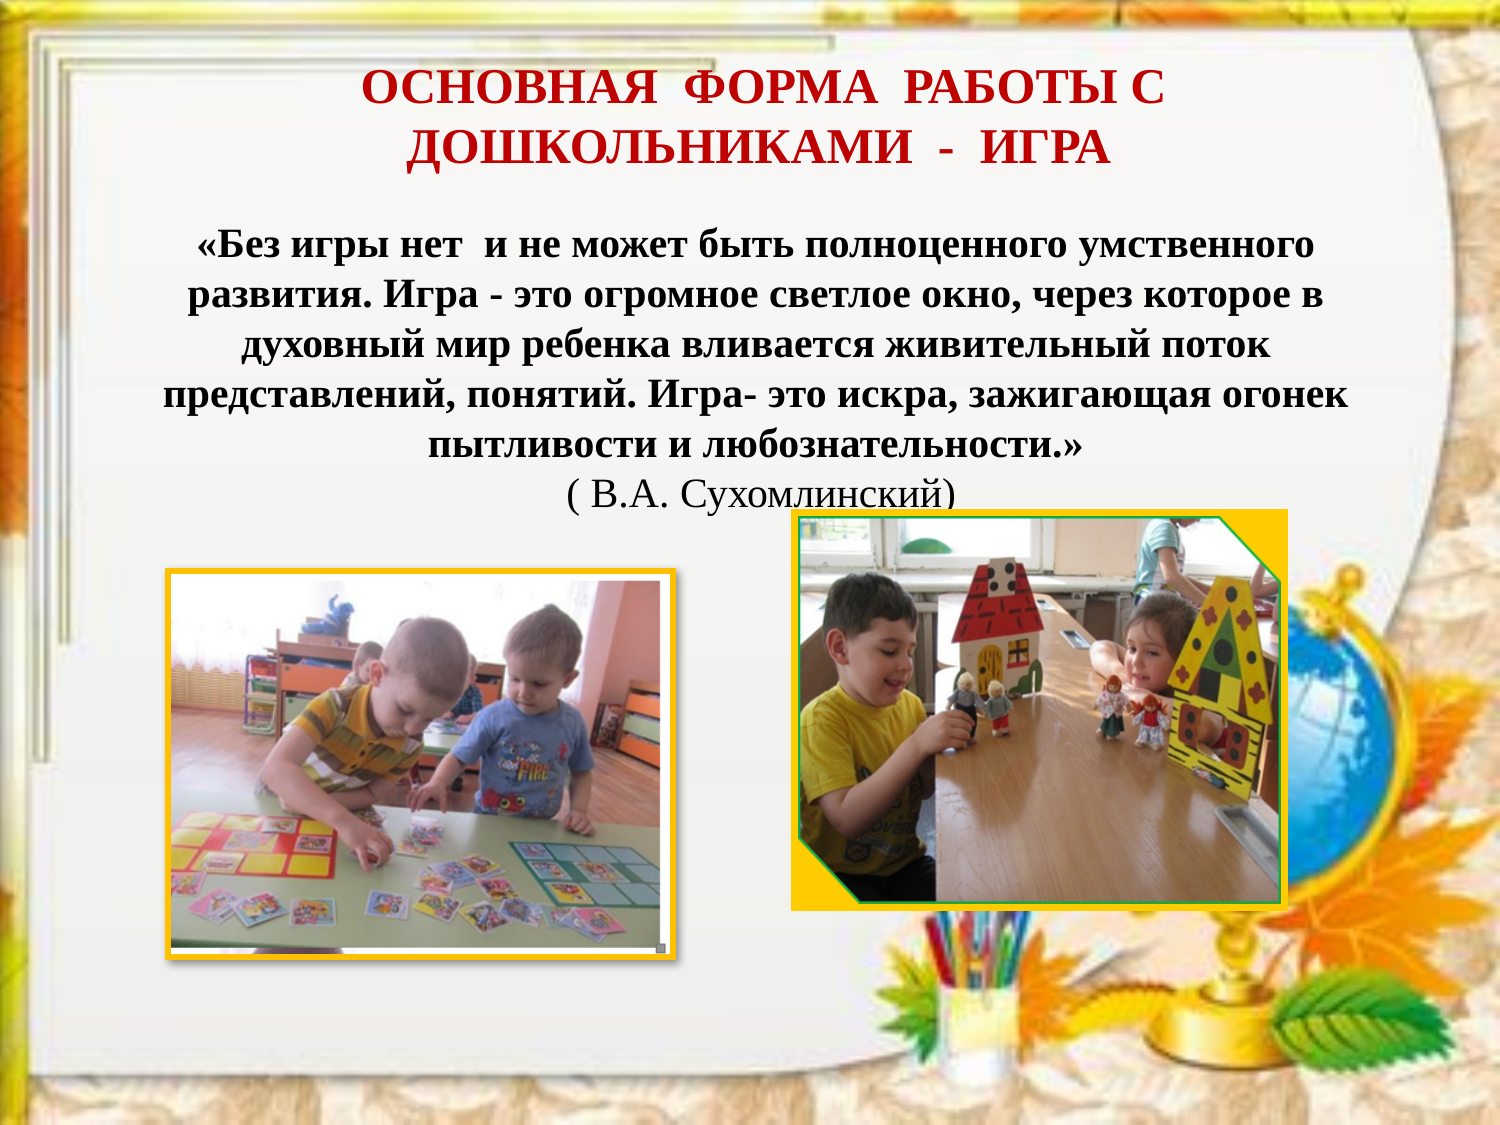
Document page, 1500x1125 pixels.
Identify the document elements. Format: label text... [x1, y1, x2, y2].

text_box «Без игры нет и не может быть полноценного умственного развития. Игра - это огромное светлое окно, через которое в духовный мир ребенка вливается живительный поток представлений, понятий. Игра- это искра, зажигающая огонек пытливости и любознательности.» ( В.А. Сухомлинский) [112, 207, 1400, 523]
picture [0, 0, 1500, 1125]
title ОСНОВНАЯ ФОРМА РАБОТЫ С ДОШКОЛЬНИКАМИ - ИГРА [88, 42, 1439, 185]
